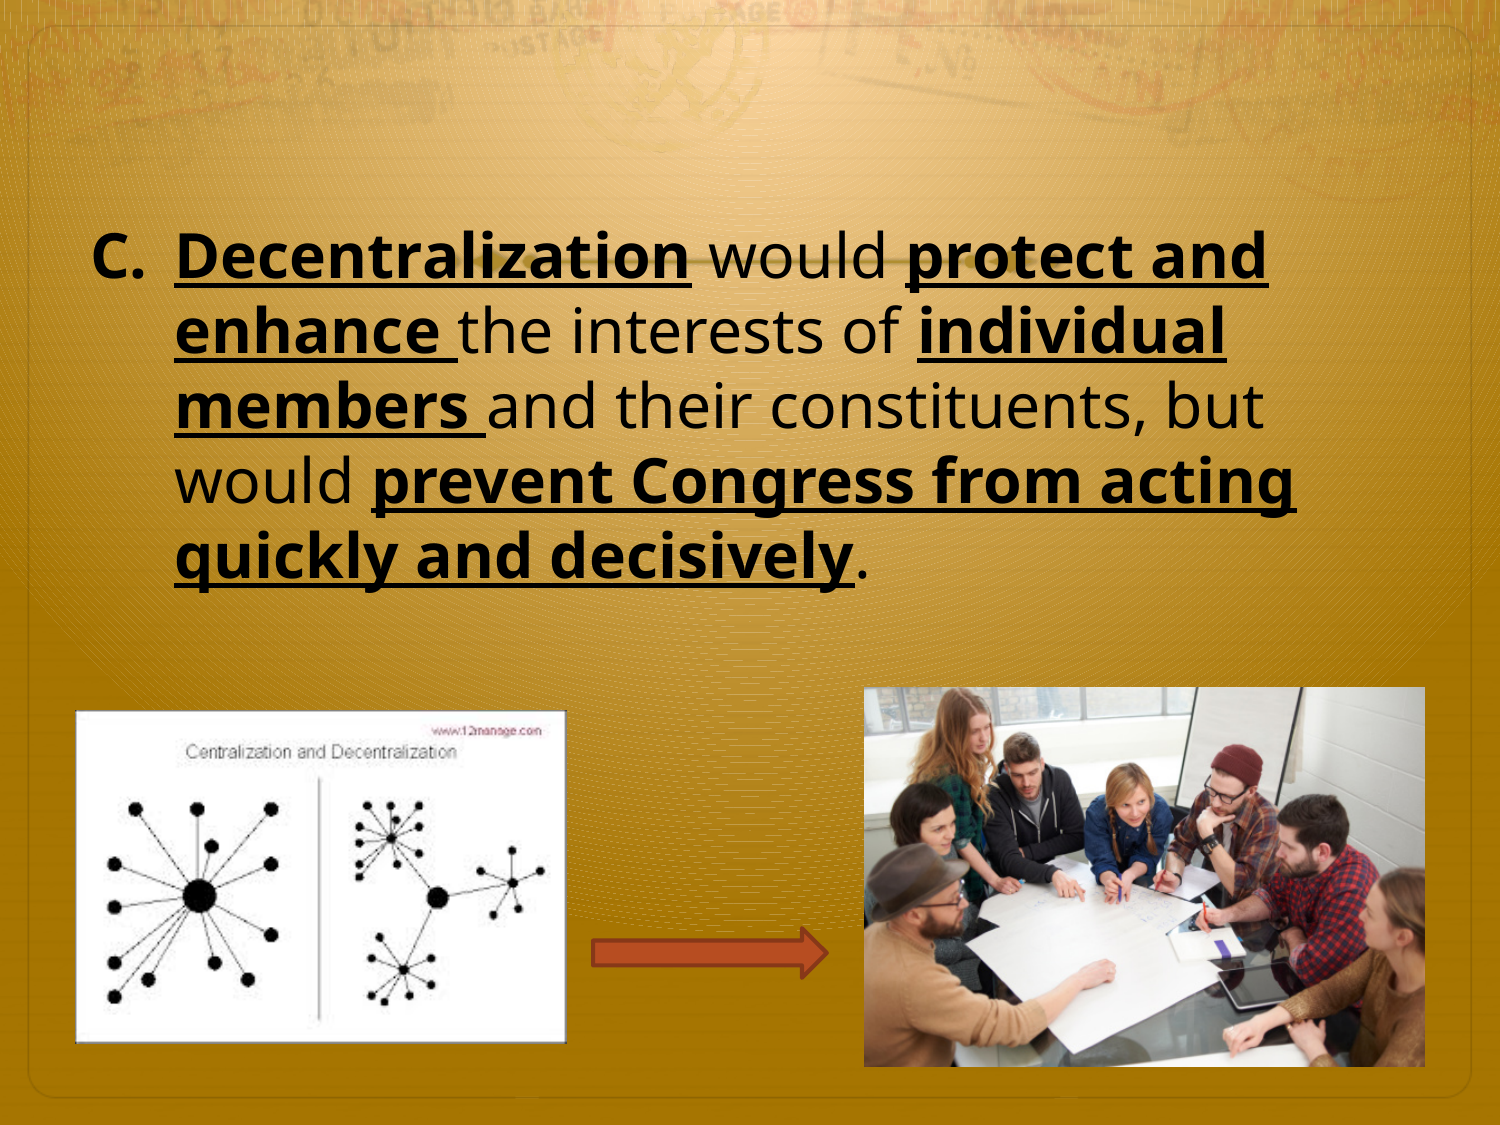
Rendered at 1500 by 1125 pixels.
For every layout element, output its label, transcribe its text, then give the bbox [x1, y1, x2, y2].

list Decentralization would protect and enhance the interests of individual members and their constituents, but would prevent Congress from acting quickly and decisively. [75, 208, 1425, 1032]
text_box [591, 926, 829, 980]
picture [0, 0, 1500, 1125]
